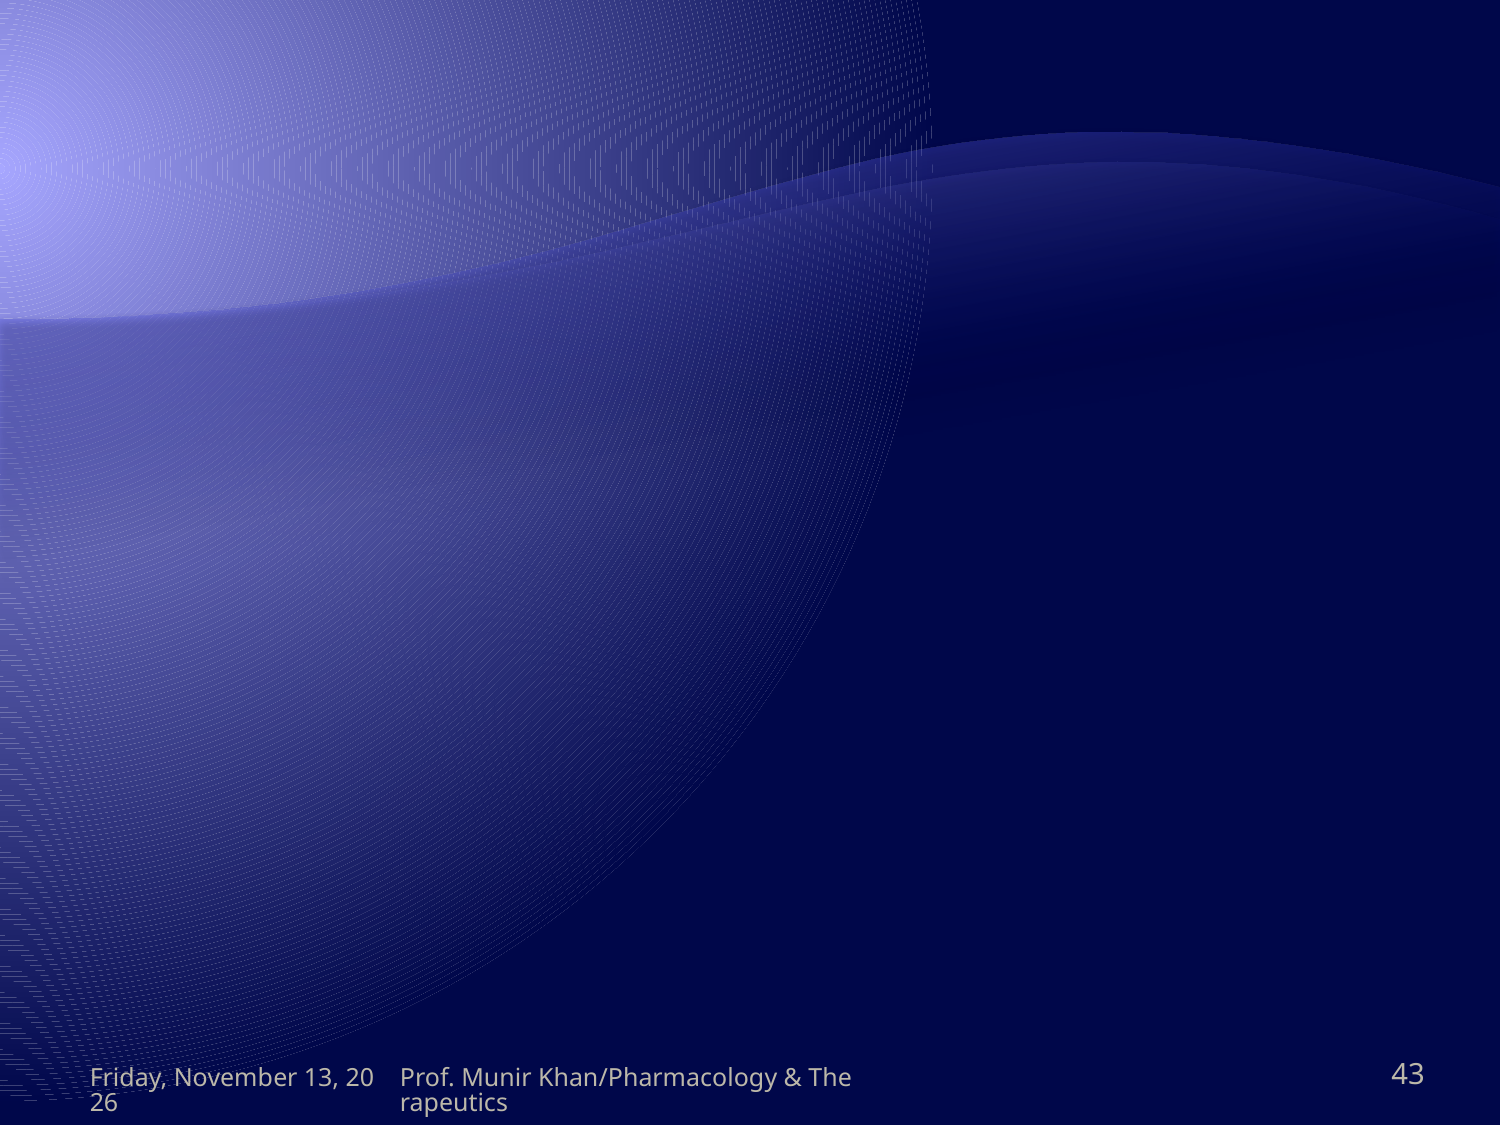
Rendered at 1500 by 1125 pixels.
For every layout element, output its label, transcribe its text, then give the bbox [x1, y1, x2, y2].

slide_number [75, 1042, 399, 1103]
slide_number 43 [1337, 1042, 1425, 1103]
footer Prof. Munir Khan/Pharmacology & Therapeutics [399, 1042, 875, 1103]
